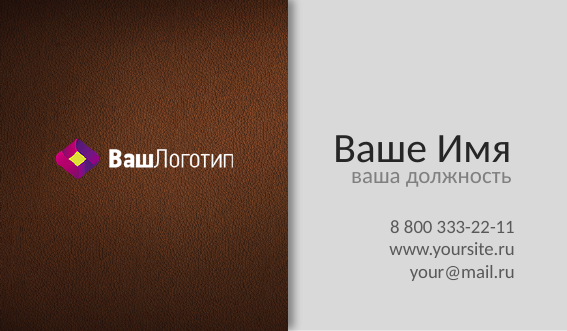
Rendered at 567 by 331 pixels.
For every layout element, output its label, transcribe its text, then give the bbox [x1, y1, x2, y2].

text_box ваша должность [336, 153, 527, 196]
text_box [297, 0, 567, 331]
picture [0, 0, 288, 331]
text_box 8 800 333-22-11 www.yoursite.ru your@mail.ru [374, 207, 530, 290]
text_box Ваше Имя [318, 113, 527, 178]
